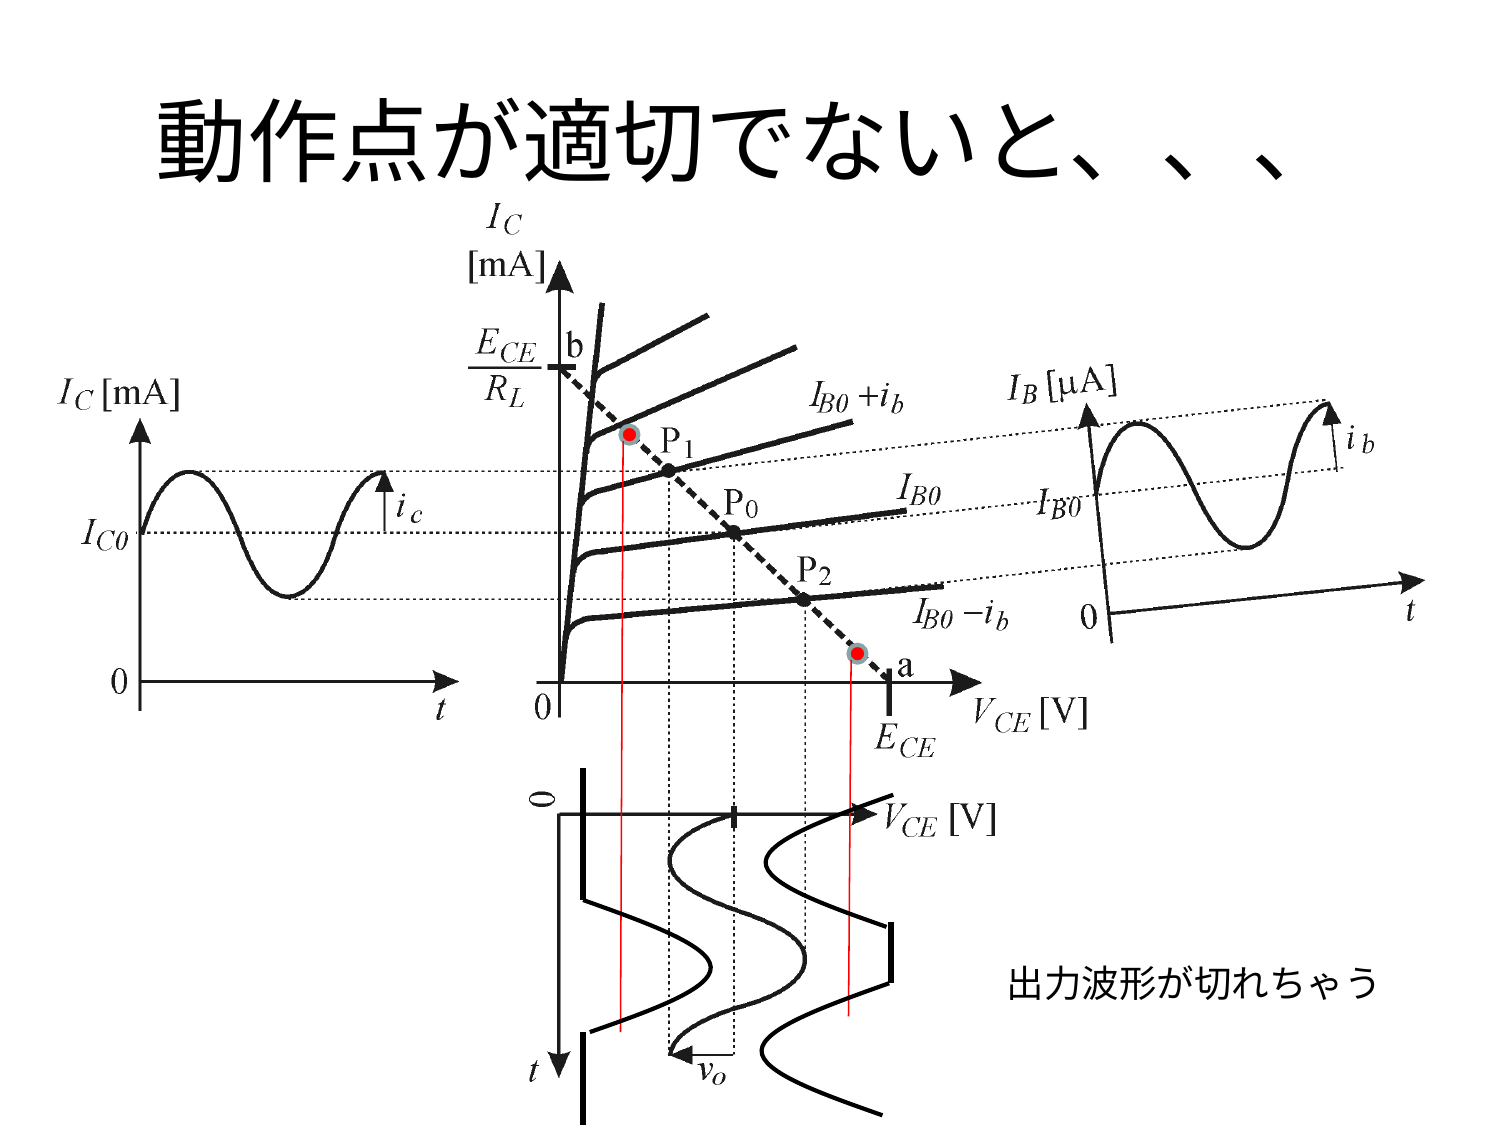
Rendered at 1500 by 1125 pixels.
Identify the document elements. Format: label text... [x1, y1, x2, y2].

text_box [620, 440, 624, 1033]
text_box [816, 1093, 884, 1118]
picture [56, 203, 1426, 1086]
title 動作点が適切でないと、、、 [74, 44, 1426, 203]
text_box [848, 659, 852, 1017]
